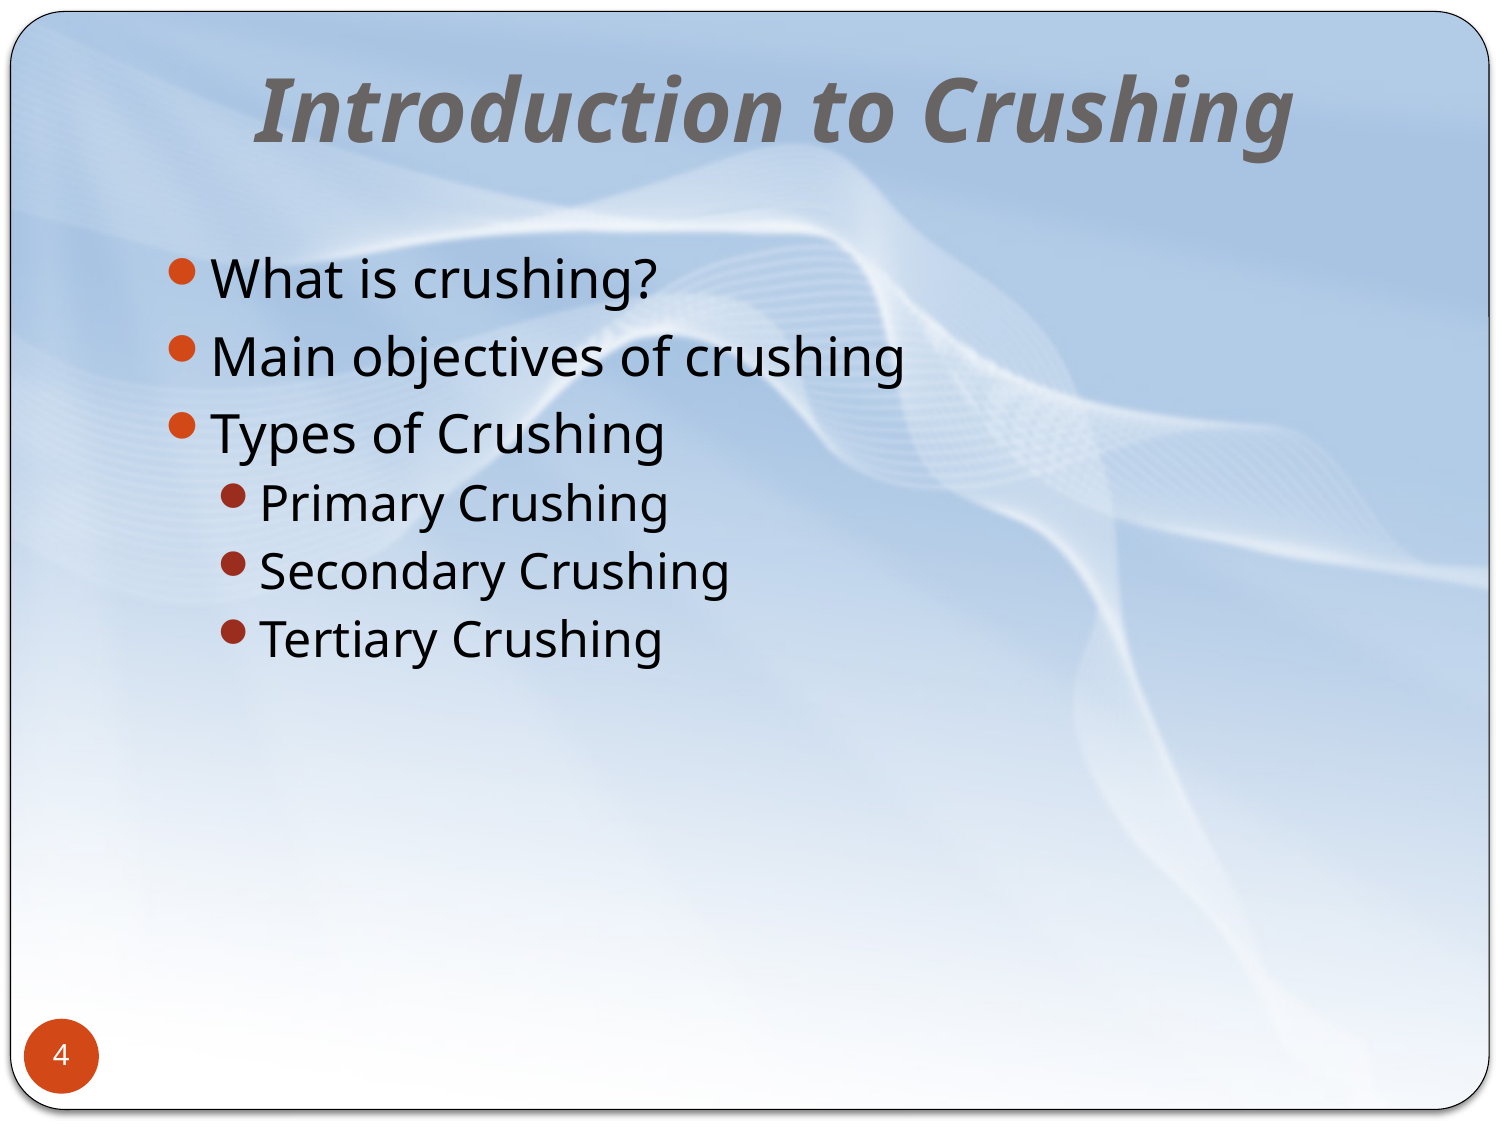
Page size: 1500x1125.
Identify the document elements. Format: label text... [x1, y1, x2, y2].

slide_number 4 [23, 1018, 99, 1094]
title Introduction to Crushing [150, 45, 1425, 175]
list What is crushing? Main objectives of crushing Types of Crushing Primary Crushing Secondary Crushing Tertiary Crushing [150, 237, 1425, 988]
picture [12, 12, 1488, 1108]
